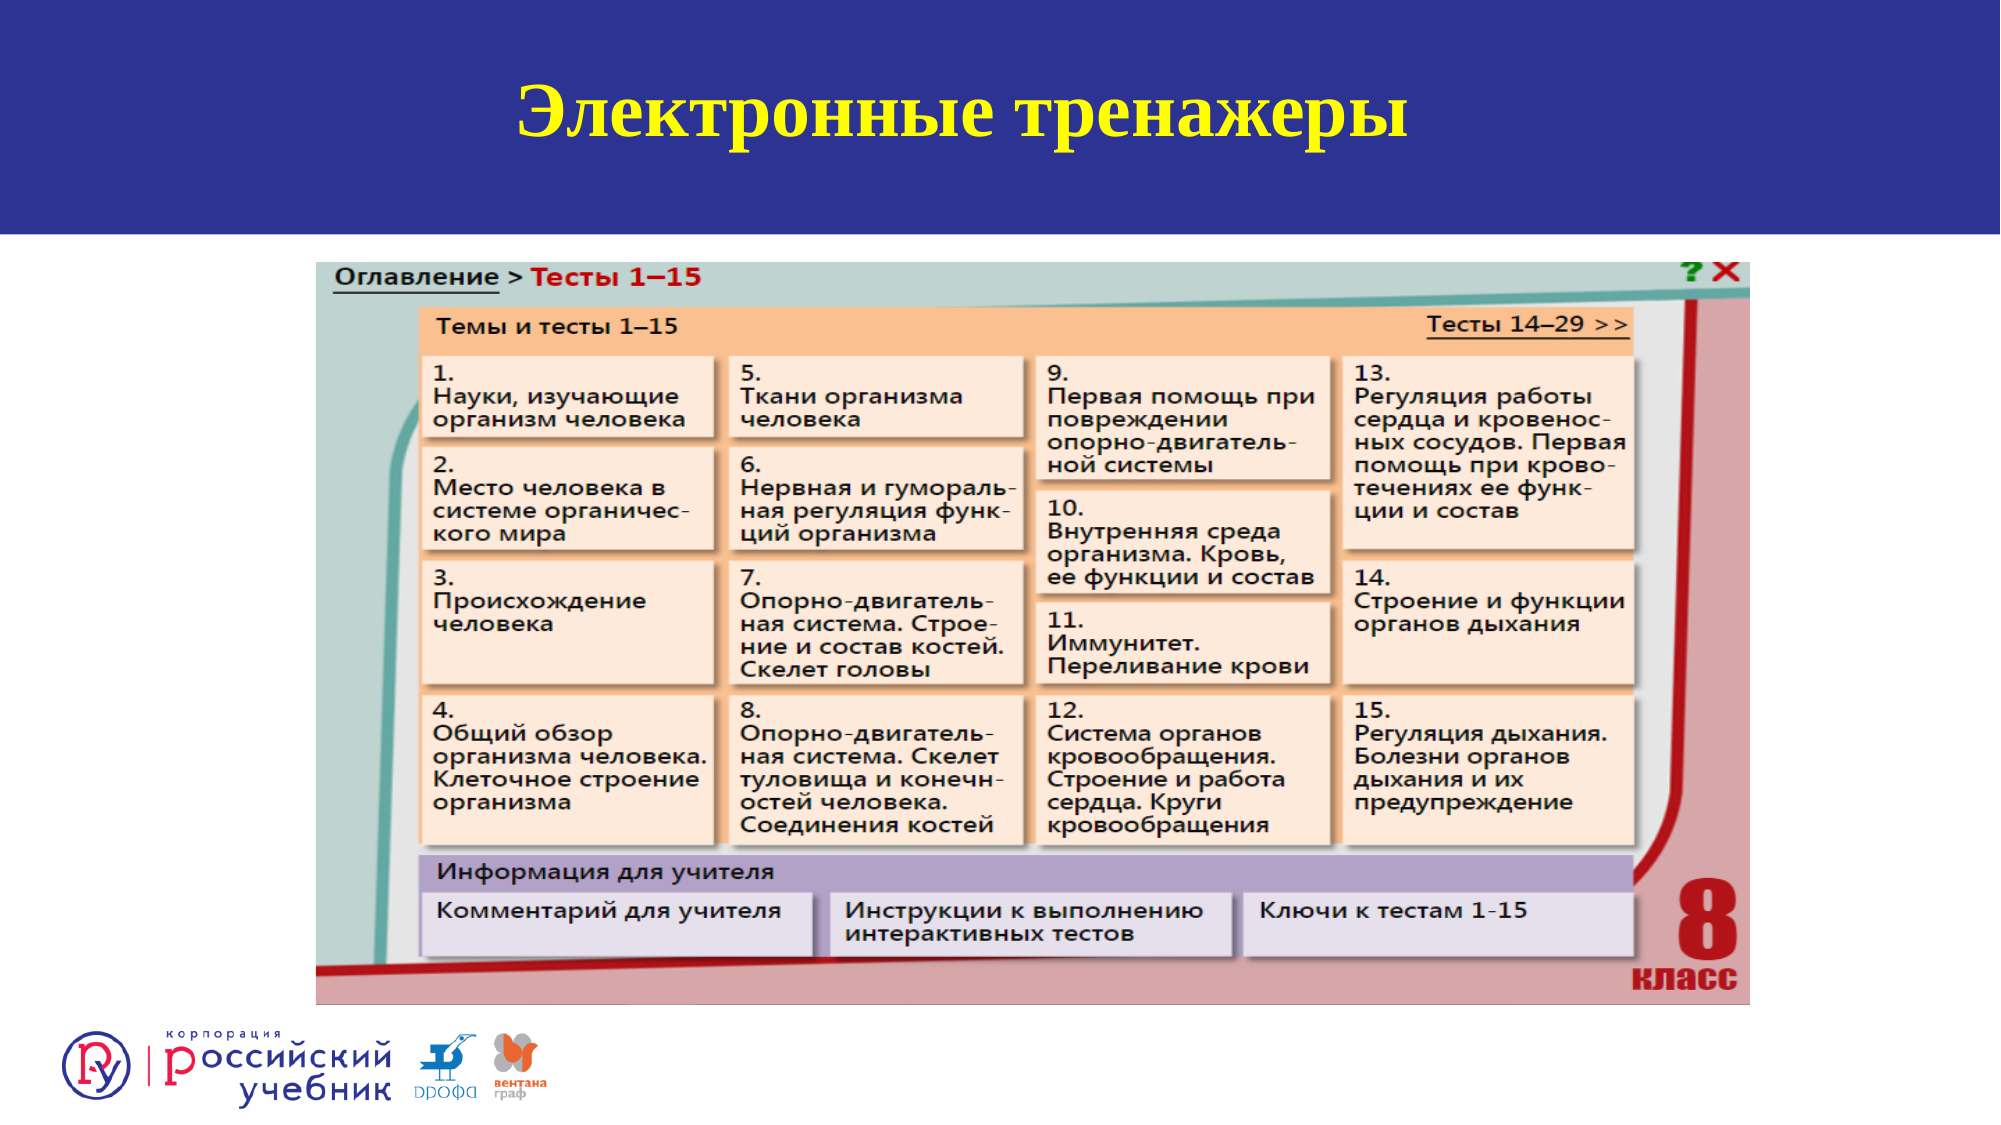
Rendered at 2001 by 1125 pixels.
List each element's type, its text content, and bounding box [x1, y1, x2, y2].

text_box Электронные тренажеры [500, 51, 1500, 253]
title [99, 35, 1900, 223]
picture [62, 1031, 547, 1109]
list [315, 262, 1751, 1006]
